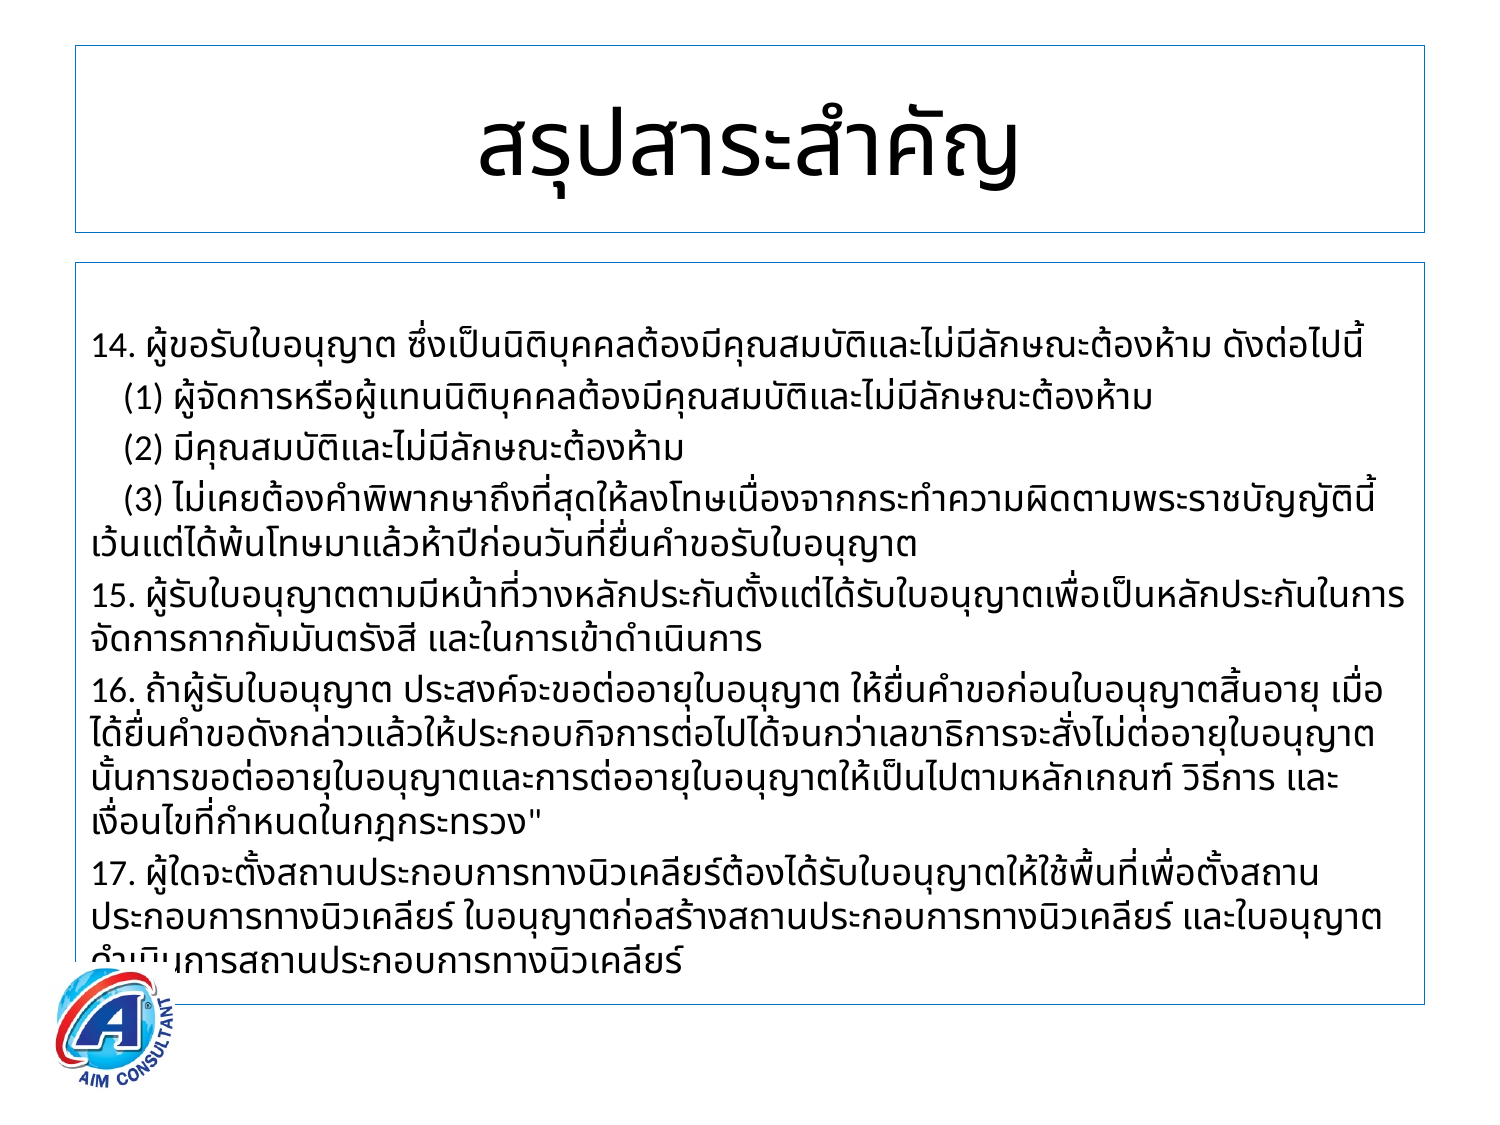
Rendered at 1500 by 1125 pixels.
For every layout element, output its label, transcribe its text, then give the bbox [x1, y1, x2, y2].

list 14. ผู้ขอรับใบอนุญาต ซึ่งเป็นนิติบุคคลต้องมีคุณสมบัติและไม่มีลักษณะต้องห้าม ดังต่อไปนี้ (1) ผู้จัดการหรือผู้แทนนิติบุคคลต้องมีคุณสมบัติและไม่มีลักษณะต้องห้าม (2) มีคุณสมบัติและไม่มีลักษณะต้องห้าม (3) ไม่เคยต้องคำพิพากษาถึงที่สุดให้ลงโทษเนื่องจากกระทำความผิดตามพระราชบัญญัตินี้ เว้นแต่ได้พ้นโทษมาแล้วห้าปีก่อนวันที่ยื่นคำขอรับใบอนุญาต 15. ผู้รับใบอนุญาตตามมีหน้าที่วางหลักประกันตั้งแต่ได้รับใบอนุญาตเพื่อเป็นหลักประกันในการจัดการกากกัมมันตรังสี และในการเข้าดำเนินการ 16. ถ้าผู้รับใบอนุญาต ประสงค์จะขอต่ออายุใบอนุญาต ให้ยื่นคำขอก่อนใบอนุญาตสิ้นอายุ เมื่อได้ยื่นคำขอดังกล่าวแล้วให้ประกอบกิจการต่อไปได้จนกว่าเลขาธิการจะสั่งไม่ต่ออายุใบอนุญาตนั้นการขอต่ออายุใบอนุญาตและการต่ออายุใบอนุญาตให้เป็นไปตามหลักเกณฑ์ วิธีการ และเงื่อนไขที่กำหนดในกฎกระทรวง" 17. ผู้ใดจะตั้งสถานประกอบการทางนิวเคลียร์ต้องได้รับใบอนุญาตให้ใช้พื้นที่เพื่อตั้งสถานประกอบการทางนิวเคลียร์ ใบอนุญาตก่อสร้างสถานประกอบการทางนิวเคลียร์ และใบอนุญาตดำเนินการสถานประกอบการทางนิวเคลียร์ [75, 262, 1425, 1005]
picture [49, 962, 176, 1091]
title สรุปสาระสำคัญ [75, 45, 1425, 233]
